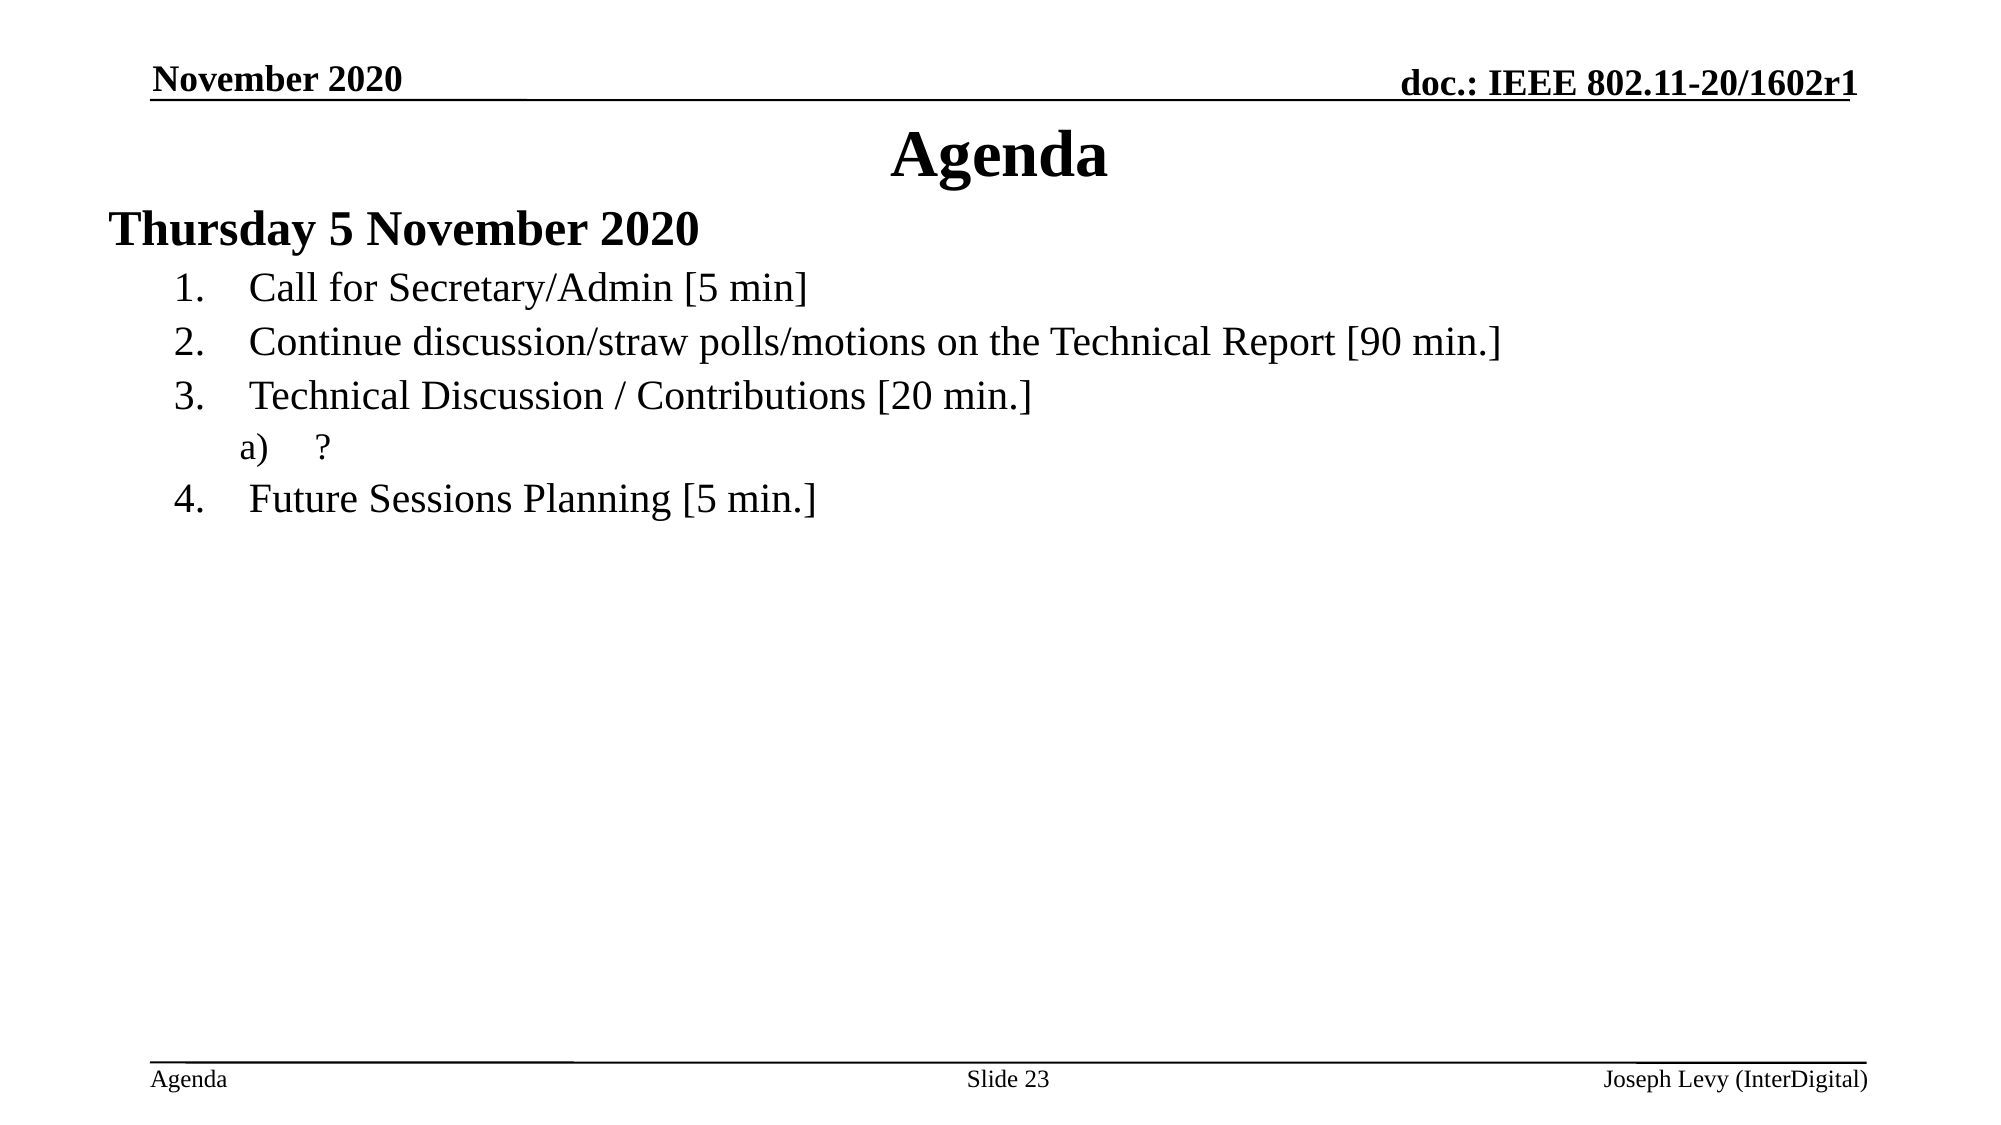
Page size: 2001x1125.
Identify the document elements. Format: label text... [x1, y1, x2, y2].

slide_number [152, 54, 563, 100]
list Thursday 5 November 2020 Call for Secretary/Admin [5 min] Continue discussion/straw polls/motions on the Technical Report [90 min.] Technical Discussion / Contributions [20 min.] ? Future Sessions Planning [5 min.] [92, 187, 1924, 1063]
footer Joseph Levy (InterDigital) [1171, 1061, 1869, 1093]
title Agenda [149, 112, 1850, 187]
slide_number Slide 23 [950, 1061, 1067, 1123]
